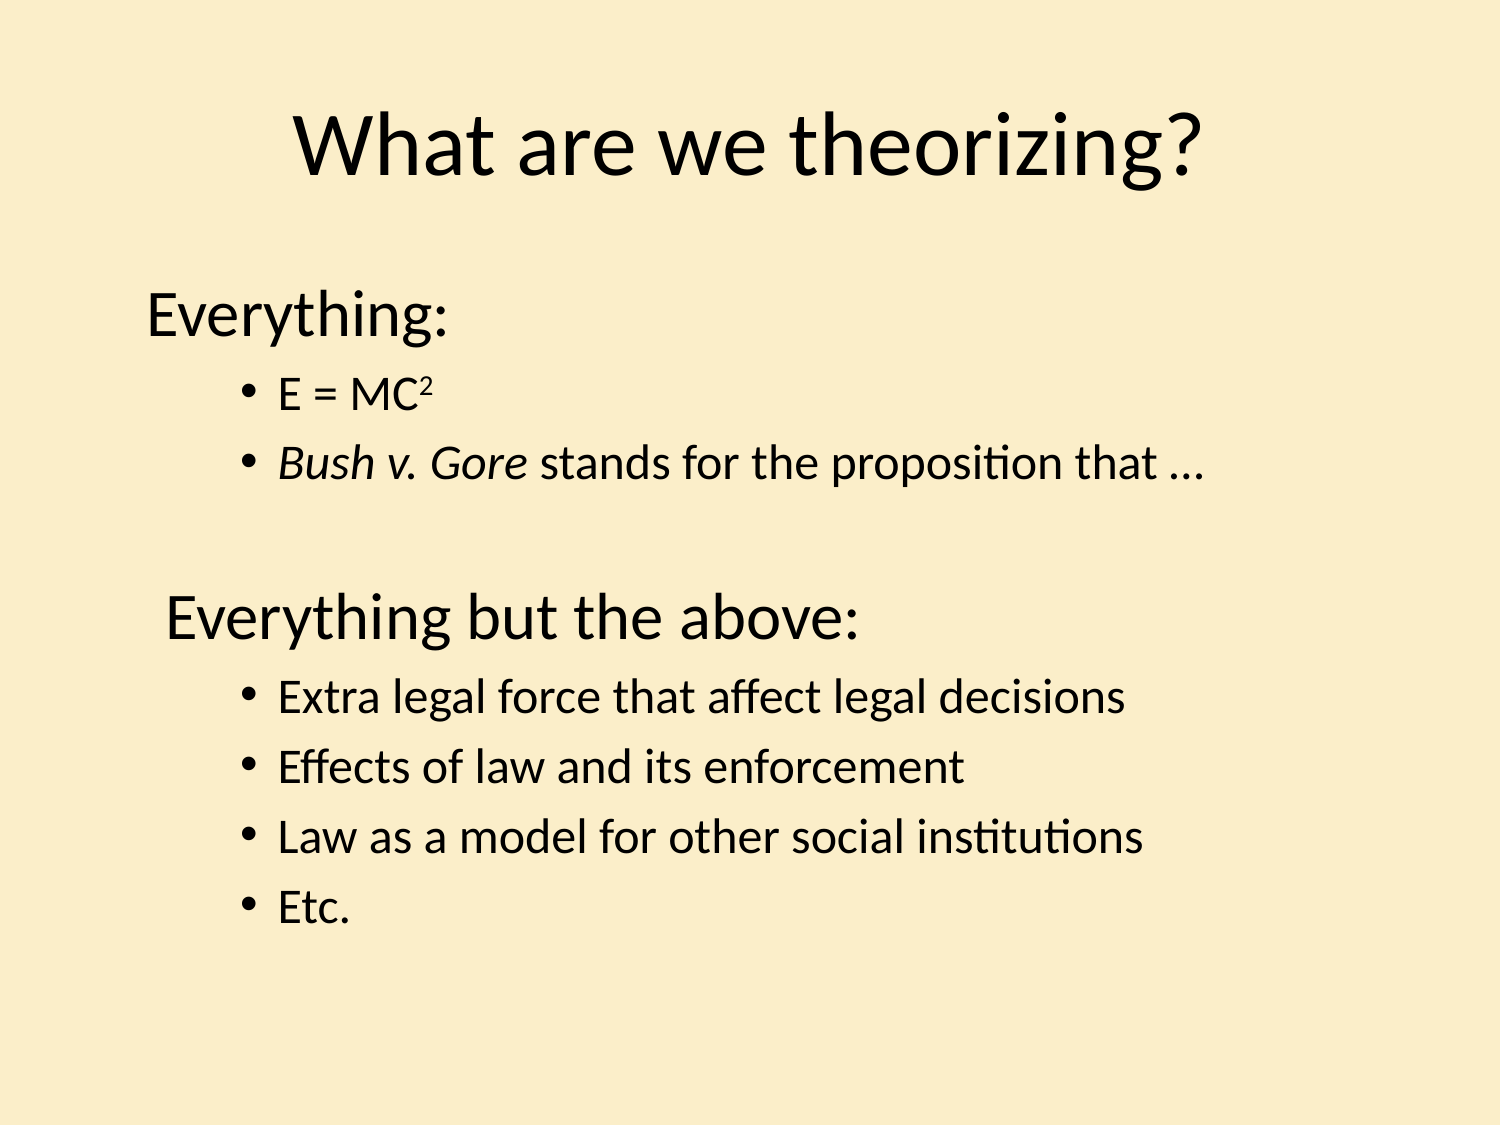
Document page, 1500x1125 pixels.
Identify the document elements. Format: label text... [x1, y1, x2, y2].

title What are we theorizing? [74, 44, 1426, 233]
list Everything: E = MC2 Bush v. Gore stands for the proposition that … Everything but the above: Extra legal force that affect legal decisions Effects of law and its enforcement Law as a model for other social institutions Etc. [74, 262, 1426, 1006]
